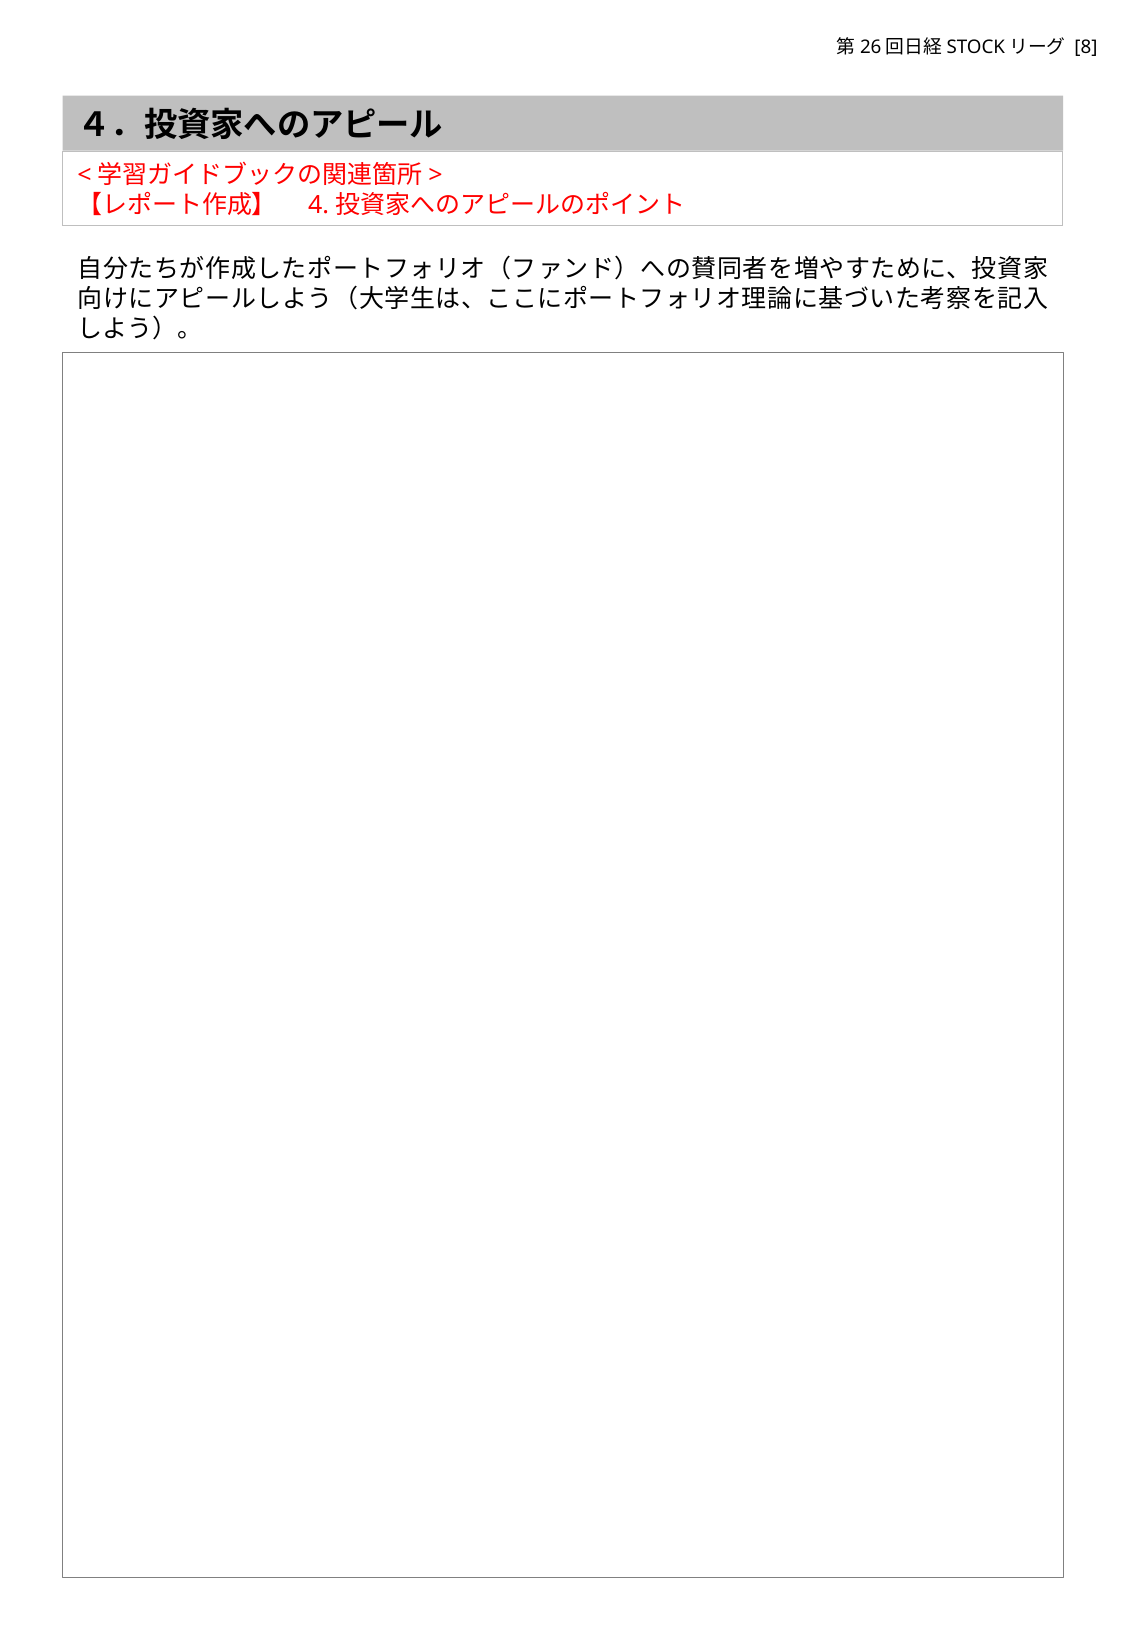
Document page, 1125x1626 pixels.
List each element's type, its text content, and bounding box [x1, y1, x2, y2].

text_box <学習ガイドブックの関連箇所> 【レポート作成】 4.投資家へのアピールのポイント [62, 151, 1063, 226]
text_box [61, 351, 1065, 1579]
text_box ４．投資家へのアピール [62, 95, 1064, 151]
text_box 自分たちが作成したポートフォリオ（ファンド）への賛同者を増やすために、投資家向けにアピールしよう（大学生は、ここにポートフォリオ理論に基づいた考察を記入しよう）。 [62, 244, 1064, 350]
